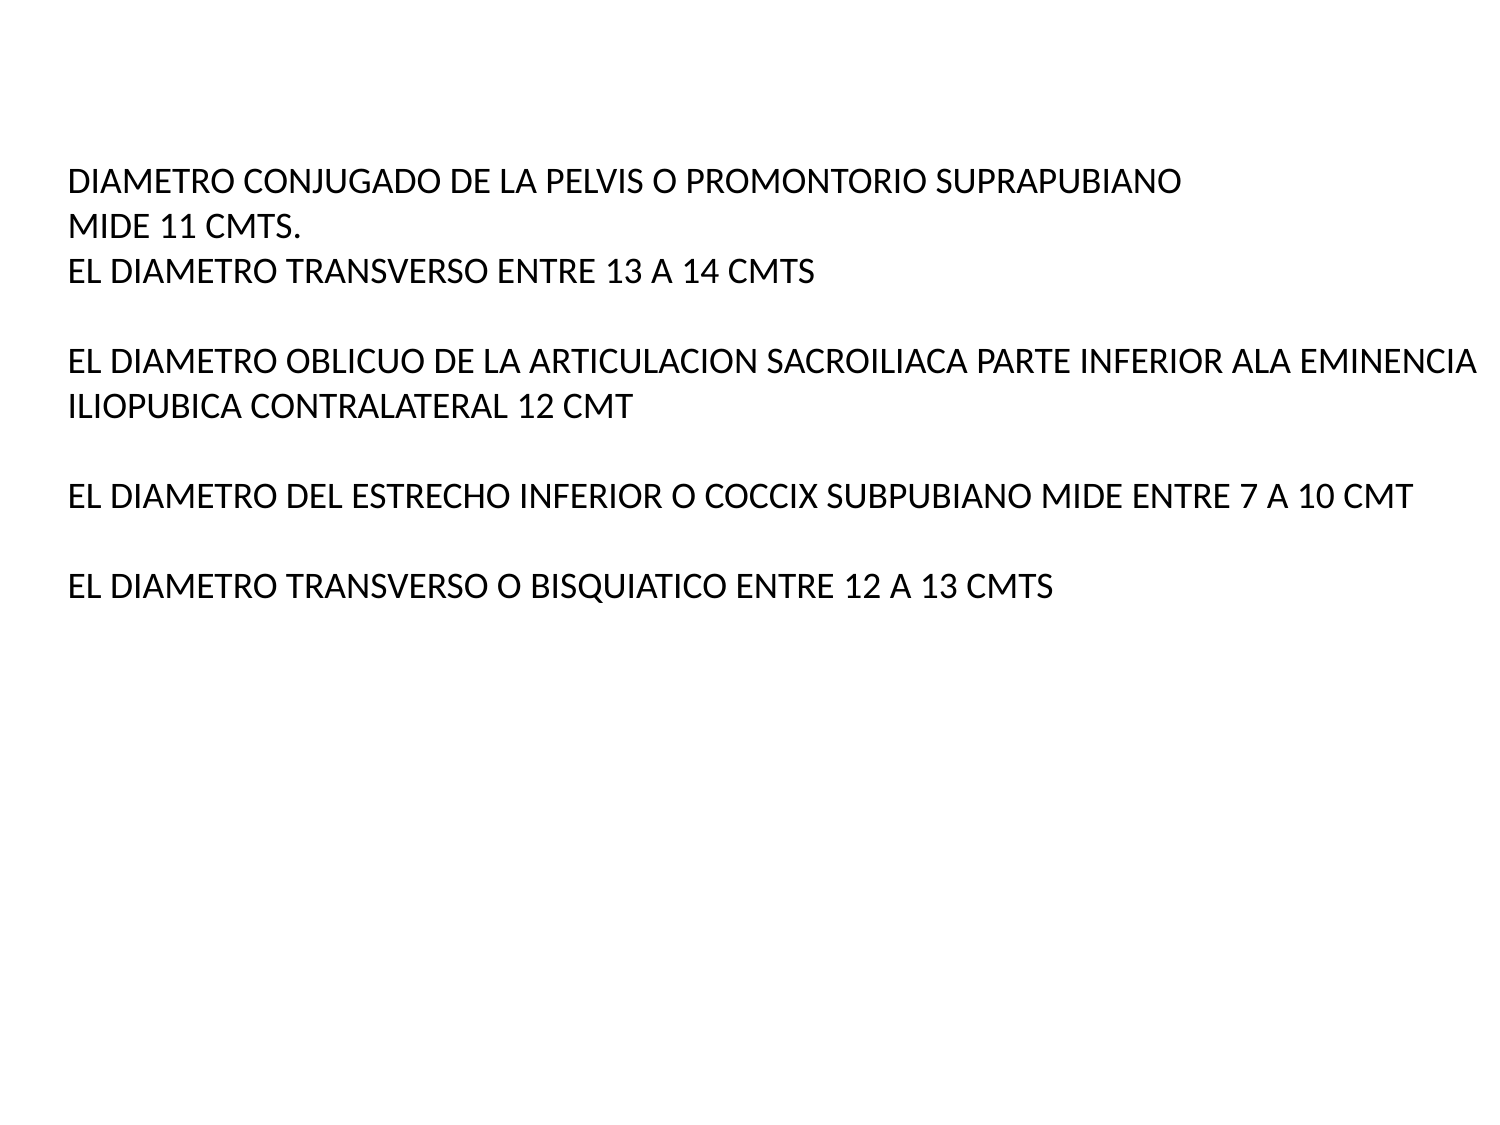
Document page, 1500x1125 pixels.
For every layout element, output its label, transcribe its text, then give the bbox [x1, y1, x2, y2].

text_box DIAMETRO CONJUGADO DE LA PELVIS O PROMONTORIO SUPRAPUBIANO MIDE 11 CMTS. EL DIAMETRO TRANSVERSO ENTRE 13 A 14 CMTS EL DIAMETRO OBLICUO DE LA ARTICULACION SACROILIACA PARTE INFERIOR ALA EMINENCIA ILIOPUBICA CONTRALATERAL 12 CMT EL DIAMETRO DEL ESTRECHO INFERIOR O COCCIX SUBPUBIANO MIDE ENTRE 7 A 10 CMT EL DIAMETRO TRANSVERSO O BISQUIATICO ENTRE 12 A 13 CMTS [52, 148, 1494, 614]
